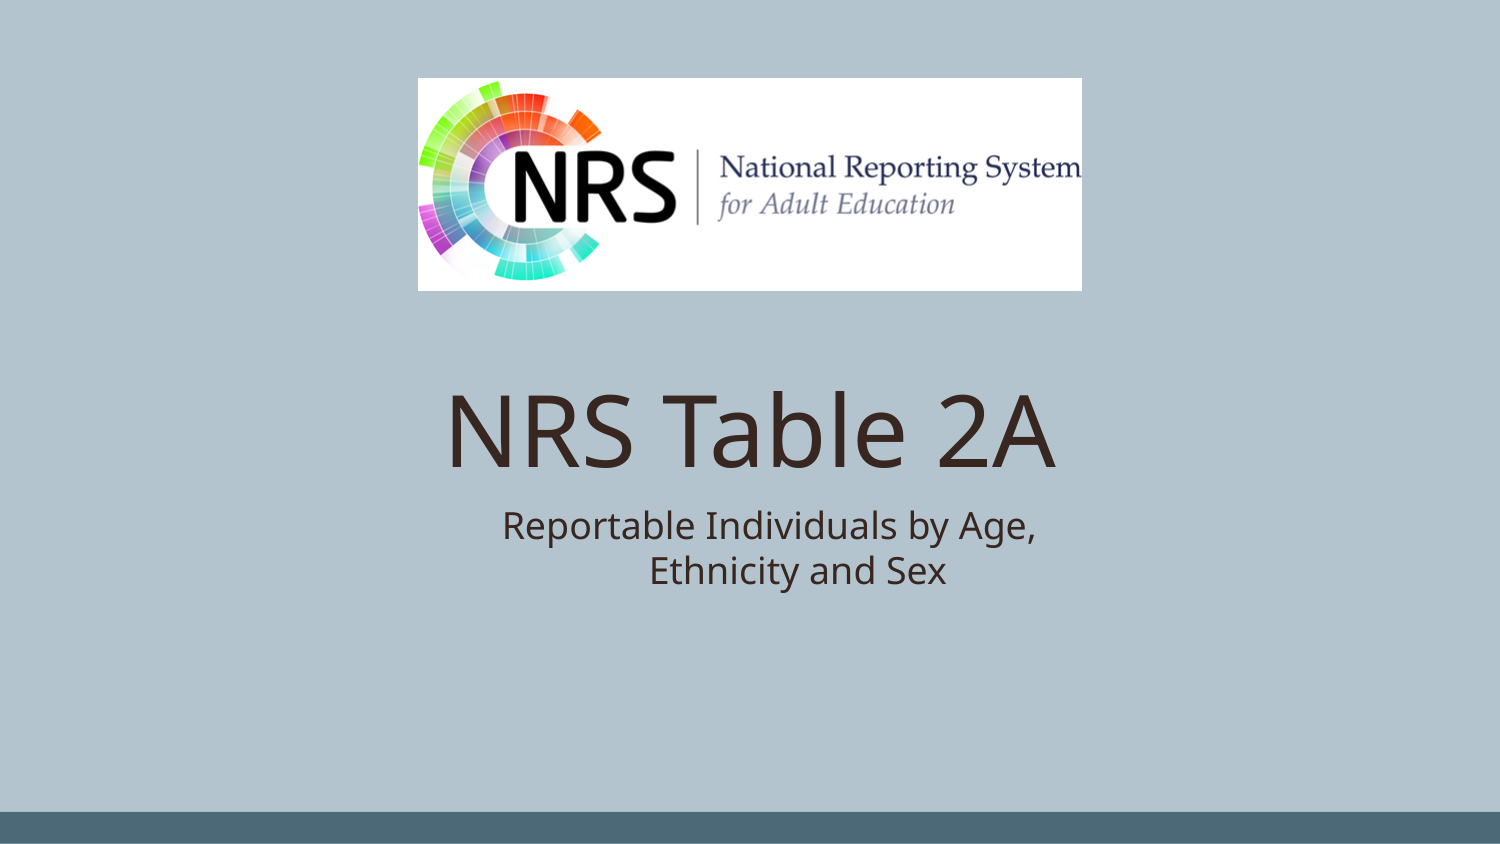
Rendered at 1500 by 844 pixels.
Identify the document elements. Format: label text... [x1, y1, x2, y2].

picture [418, 77, 1082, 291]
title NRS Table 2A [418, 365, 1082, 486]
subtitle Reportable Individuals by Age, Ethnicity and Sex [418, 486, 1103, 608]
